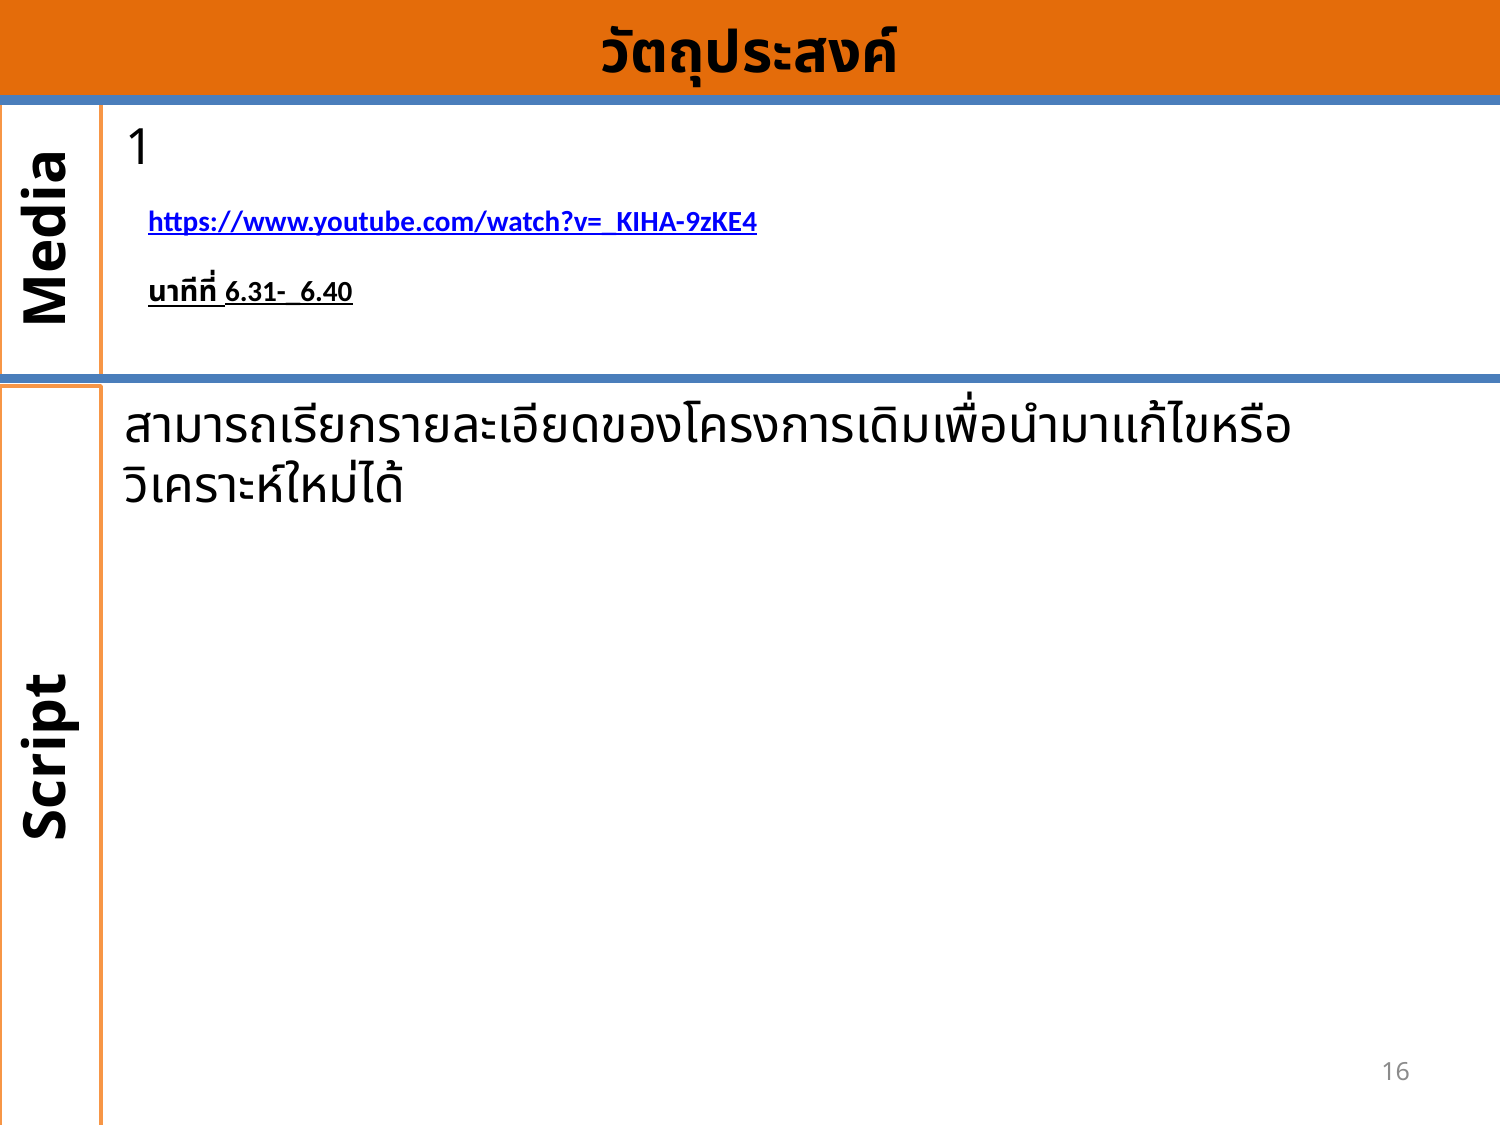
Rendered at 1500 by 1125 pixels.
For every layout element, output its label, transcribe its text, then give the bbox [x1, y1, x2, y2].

text_box 1 [110, 112, 160, 182]
slide_number 16 [1074, 1042, 1425, 1103]
text_box https://www.youtube.com/watch?v=_KIHA-9zKE4 นาทีที่ 6.31-_6.40 [133, 194, 772, 377]
title วัตถุประสงค์ [0, 0, 1500, 95]
text_box Script [0, 390, 103, 1125]
text_box สามารถเรียกรายละเอียดของโครงการเดิมเพื่อนำมาแก้ไขหรือวิเคราะห์ใหม่ได้ [110, 390, 1435, 521]
text_box Media [0, 112, 103, 374]
